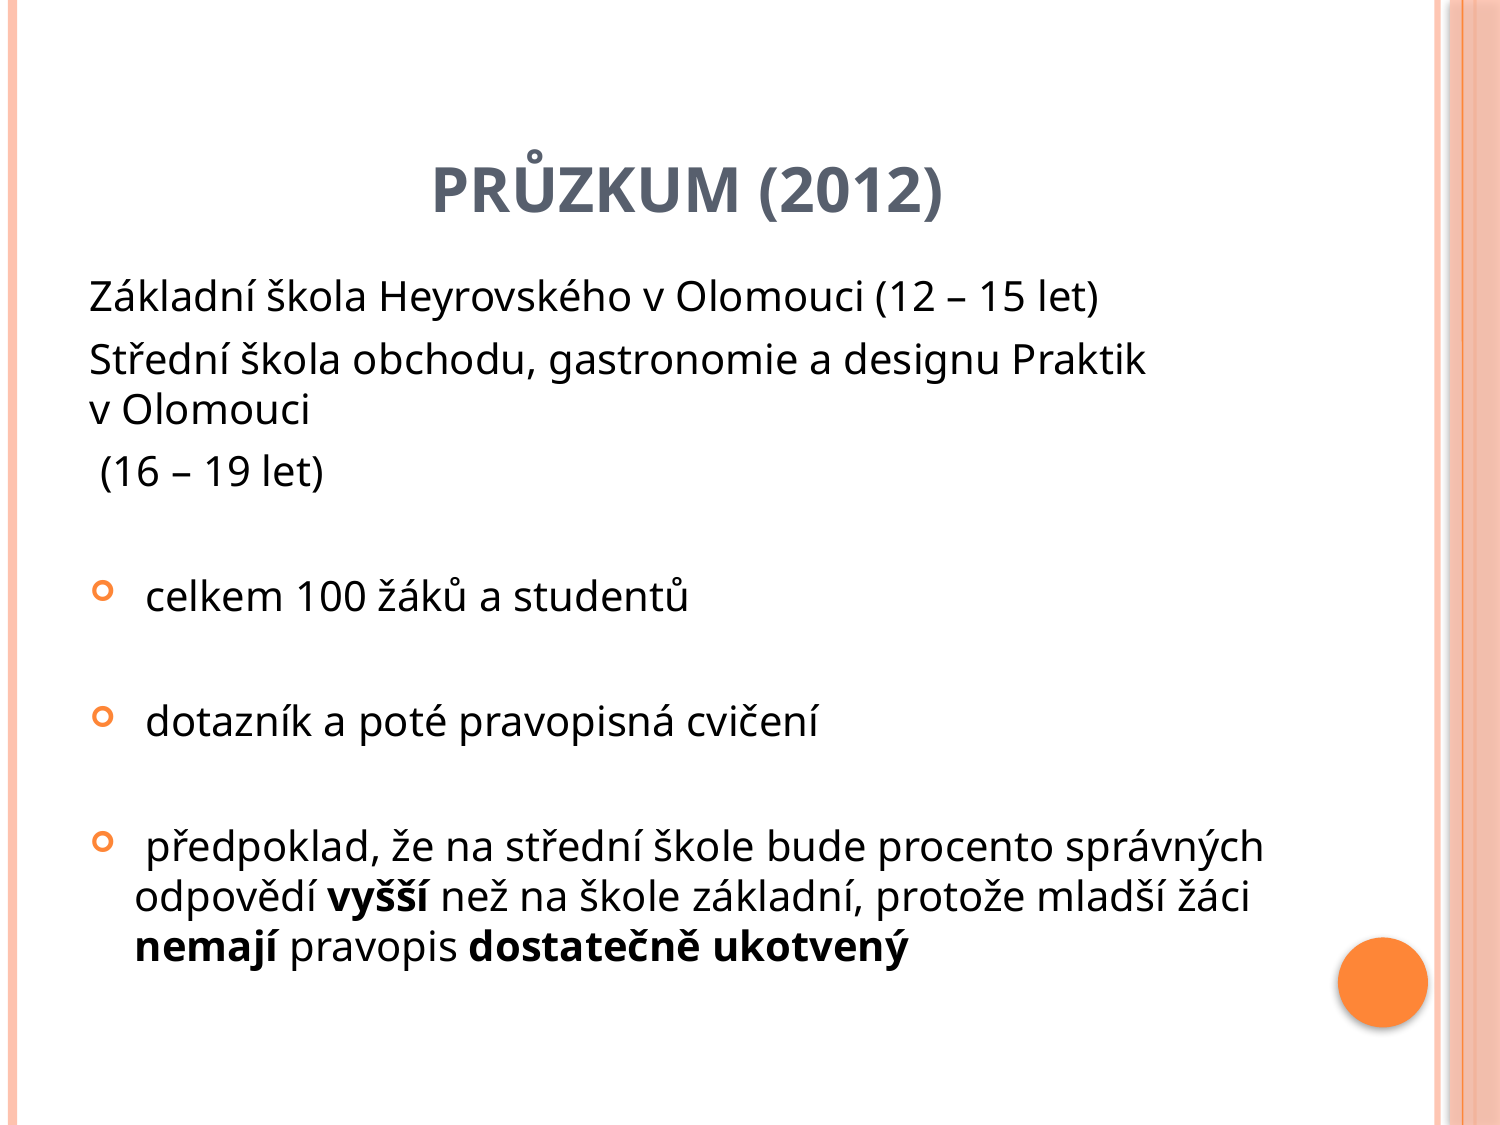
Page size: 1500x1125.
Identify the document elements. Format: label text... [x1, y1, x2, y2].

list Základní škola Heyrovského v Olomouci (12 – 15 let) Střední škola obchodu, gastronomie a designu Praktik v Olomouci (16 – 19 let) celkem 100 žáků a studentů dotazník a poté pravopisná cvičení předpoklad, že na střední škole bude procento správných odpovědí vyšší než na škole základní, protože mladší žáci nemají pravopis dostatečně ukotvený [75, 262, 1300, 1062]
title Průzkum (2012) [75, 45, 1300, 233]
